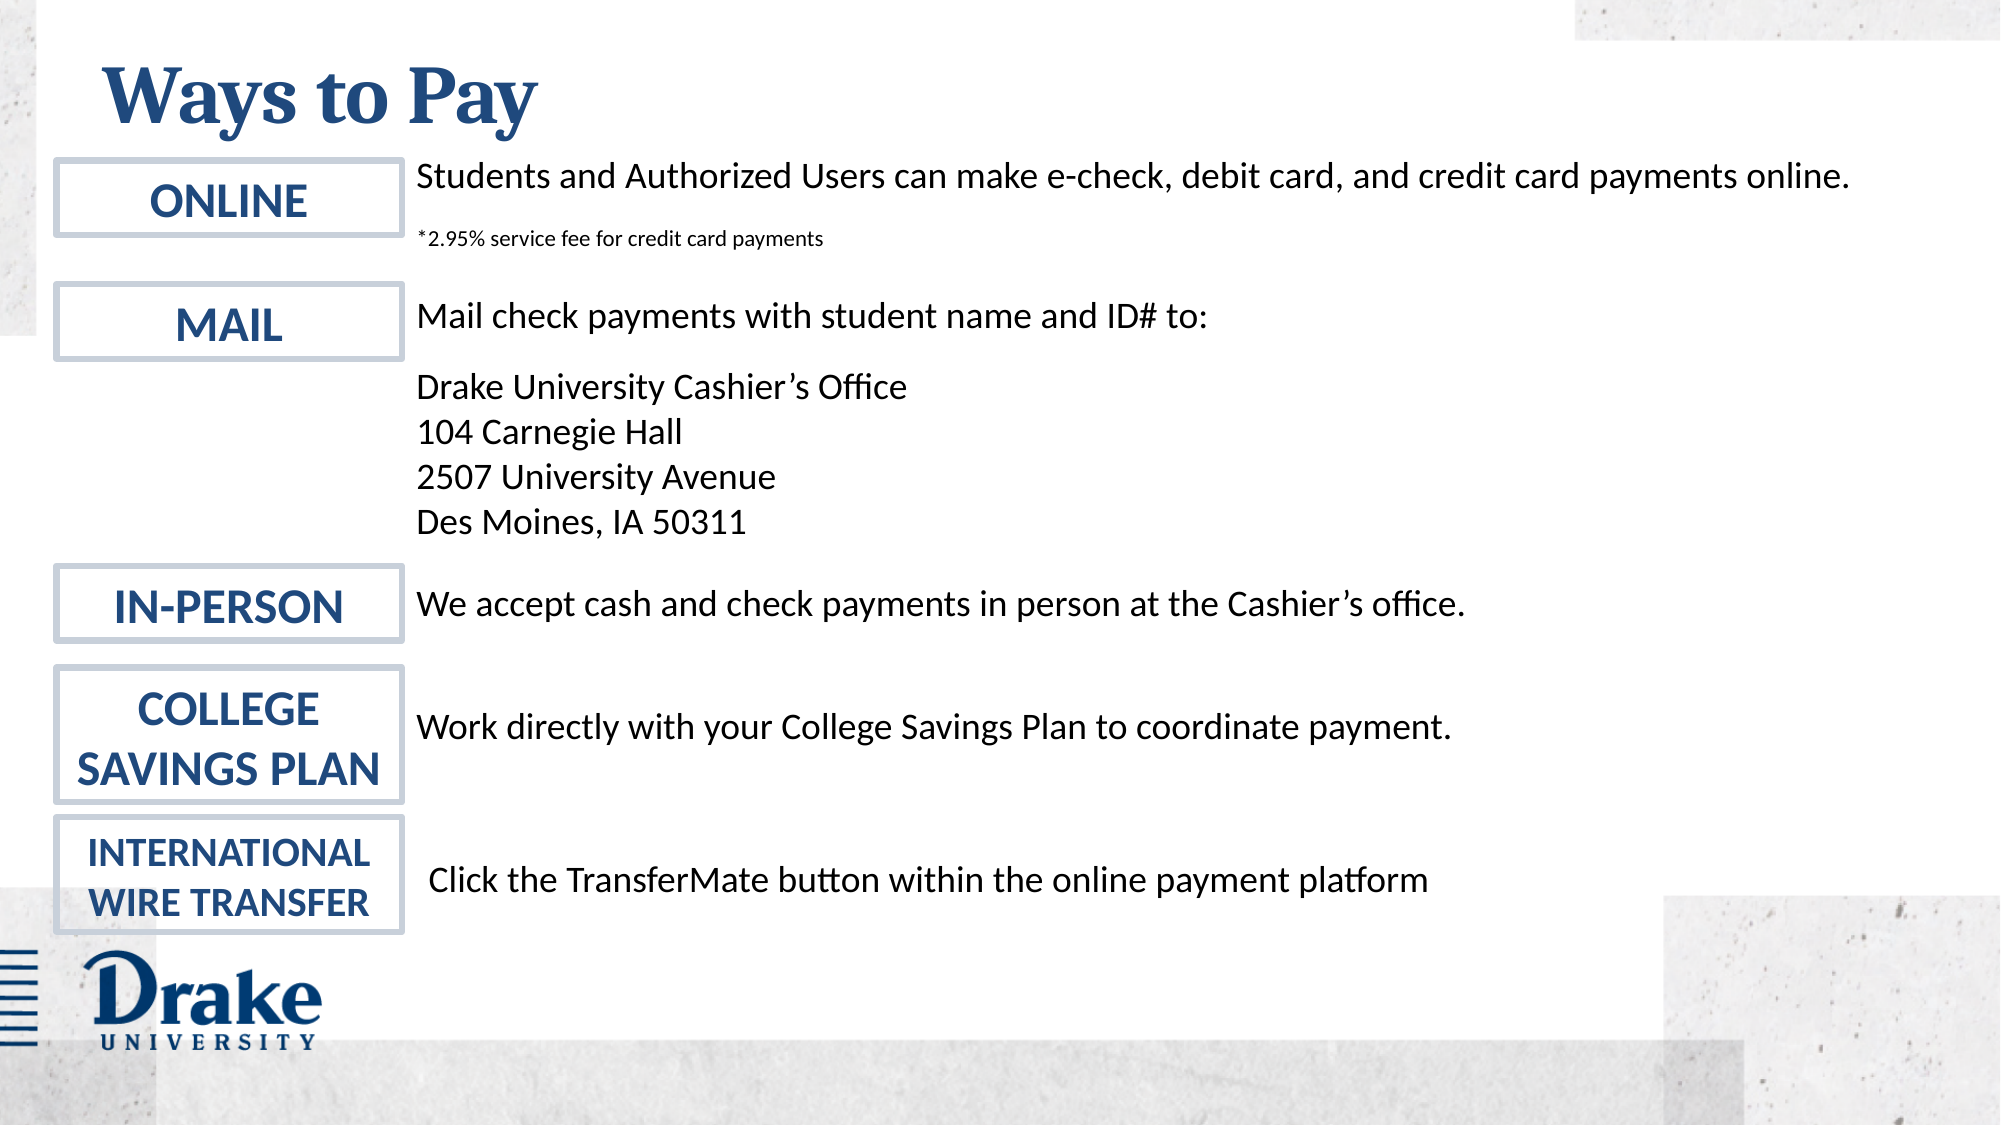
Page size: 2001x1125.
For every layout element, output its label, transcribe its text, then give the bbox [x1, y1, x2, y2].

text_box COLLEGE SAVINGS PLAN [56, 667, 402, 803]
text_box MAIL [56, 283, 402, 359]
text_box Students and Authorized Users can make e-check, debit card, and credit card payments online. *2.95% service fee for credit card payments [401, 144, 1900, 259]
text_box Mail check payments with student name and ID# to: Drake University Cashier’s Office 104 Carnegie Hall 2507 University Avenue Des Moines, IA 50311 [401, 283, 1721, 550]
text_box Work directly with your College Savings Plan to coordinate payment. [402, 694, 1574, 755]
text_box INTERNATIONAL WIRE TRANSFER [56, 816, 402, 932]
text_box We accept cash and check payments in person at the Cashier’s office. [402, 571, 1981, 632]
text_box IN-PERSON [56, 565, 402, 641]
text_box ONLINE [56, 160, 402, 236]
text_box Click the TransferMate button within the online payment platform [414, 847, 1586, 907]
picture [0, 0, 2001, 1125]
title Ways to Pay [87, 0, 1888, 160]
